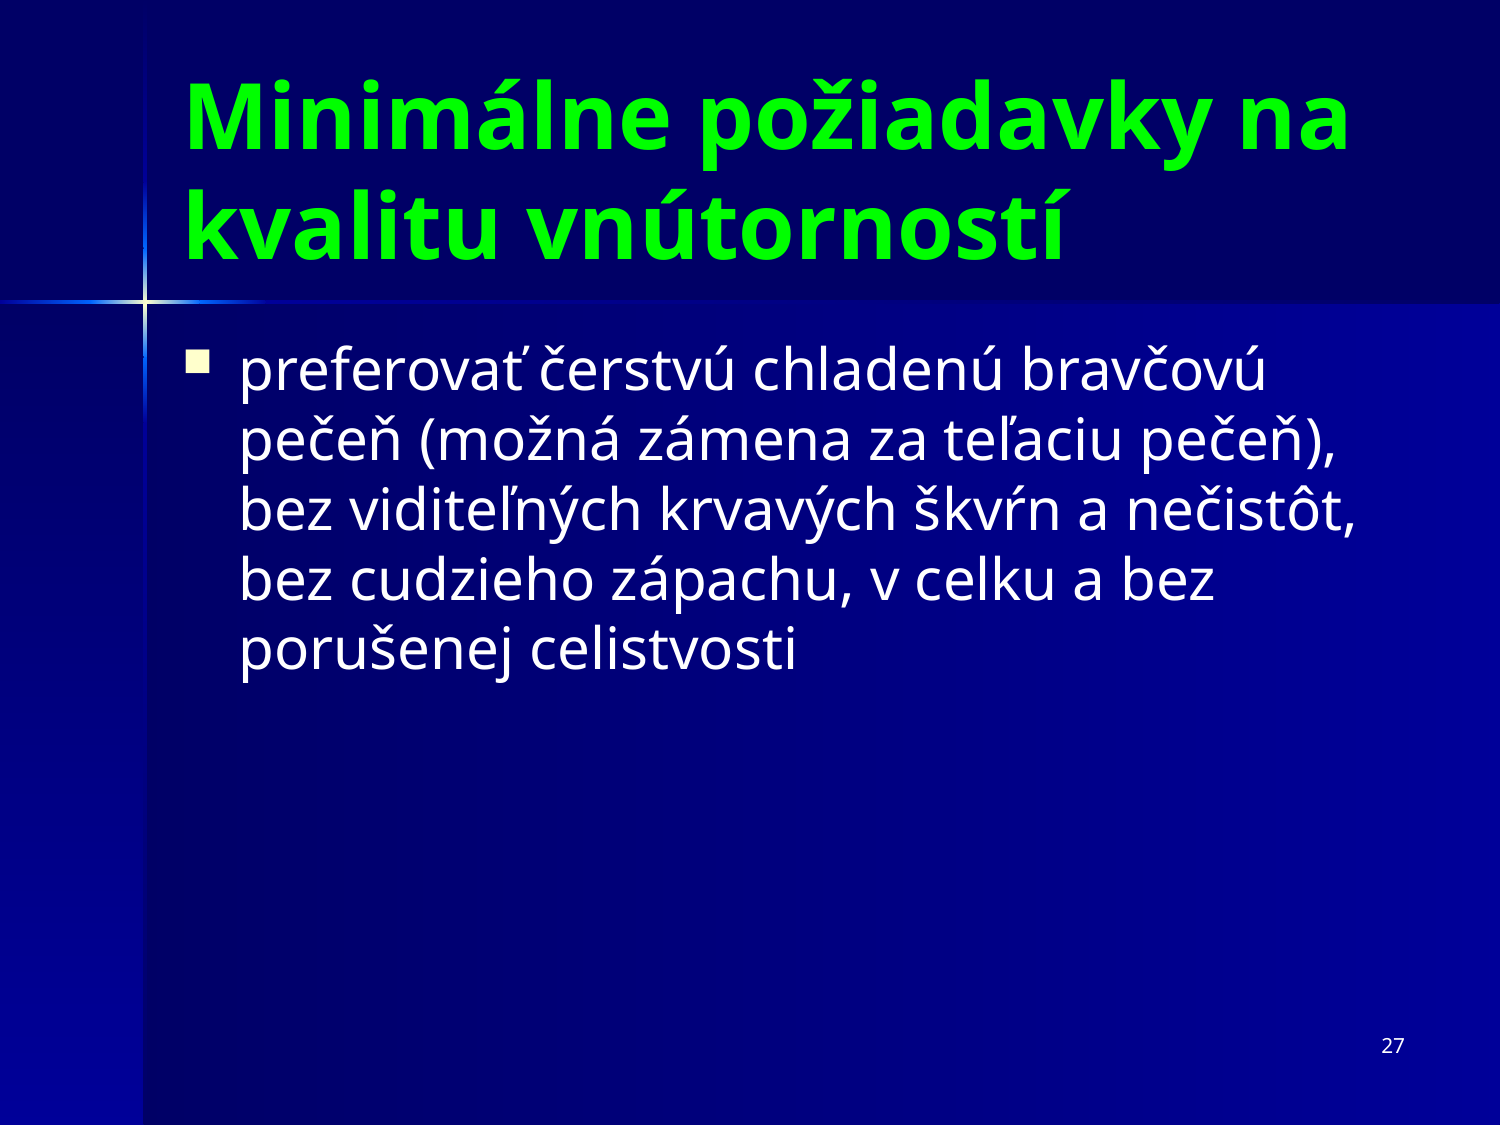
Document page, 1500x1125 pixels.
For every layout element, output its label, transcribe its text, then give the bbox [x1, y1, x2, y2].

title Minimálne požiadavky na kvalitu vnútorností [174, 49, 1413, 286]
slide_number 27 [1372, 1024, 1413, 1066]
list preferovať čerstvú chladenú bravčovú pečeň (možná zámena za teľaciu pečeň), bez viditeľných krvavých škvŕn a nečistôt, bez cudzieho zápachu, v celku a bez porušenej celistvosti [174, 324, 1413, 1001]
